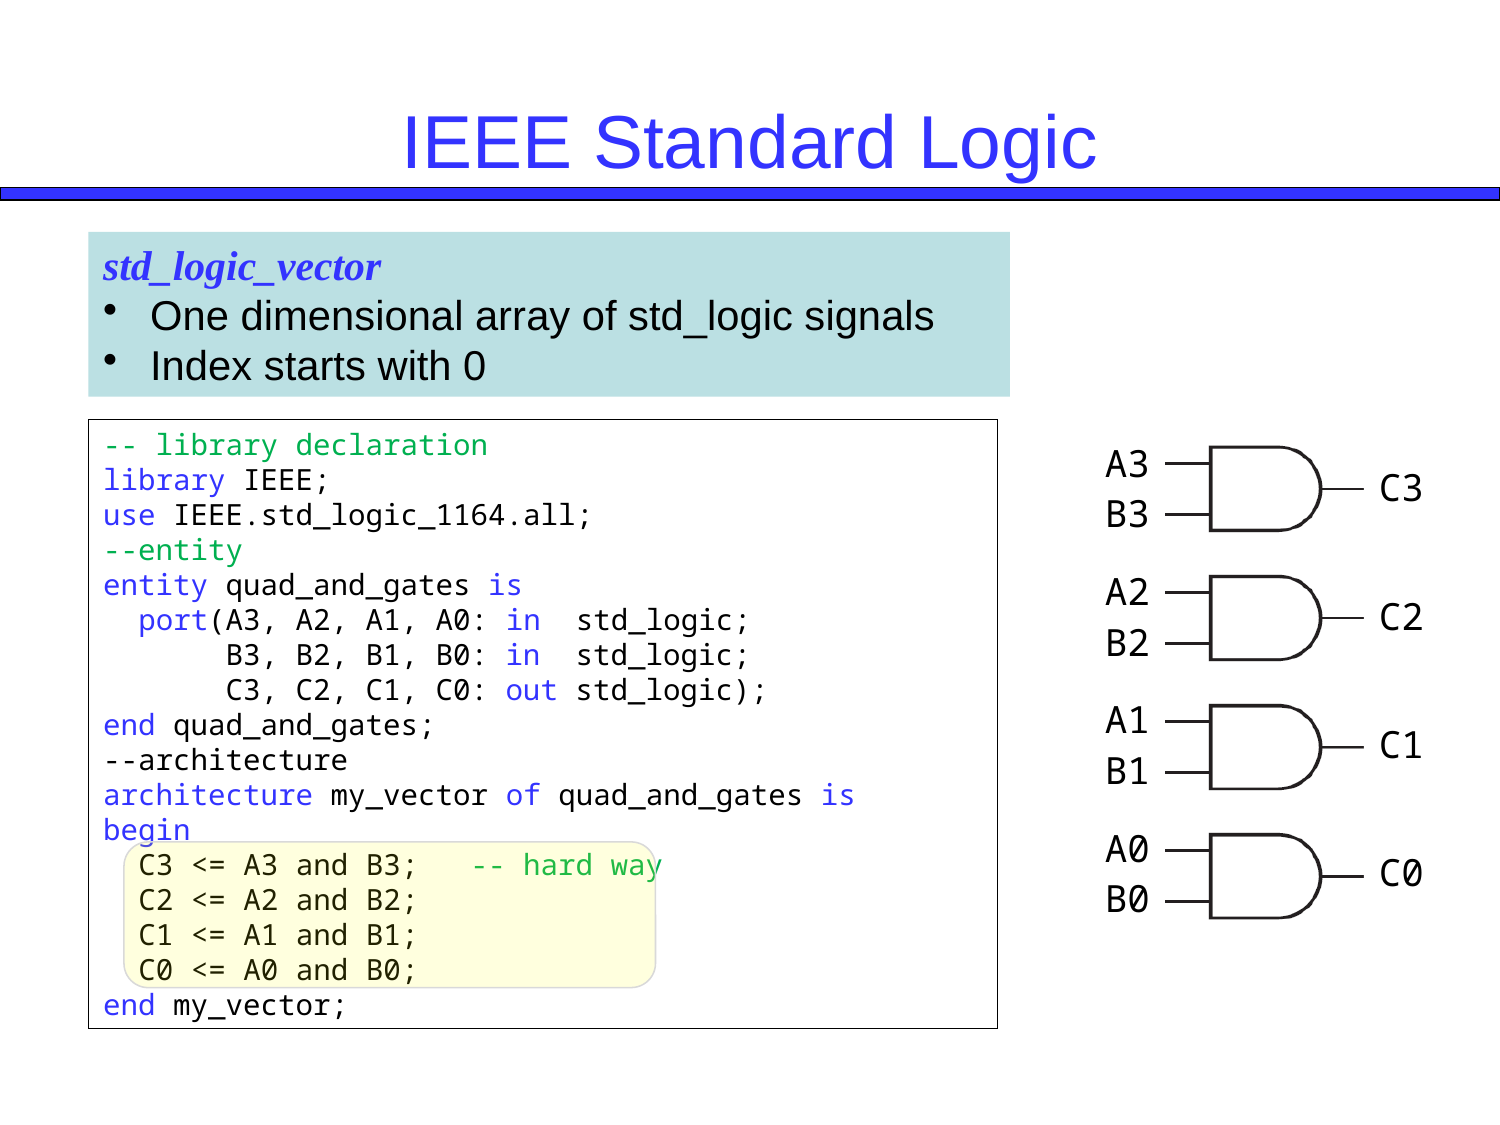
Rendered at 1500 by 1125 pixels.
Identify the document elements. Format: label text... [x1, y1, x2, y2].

text_box [121, 839, 658, 990]
text_box -- library declaration library IEEE; use IEEE.std_logic_1164.all; --entity entity quad_and_gates is port(A3, A2, A1, A0: in std_logic; B3, B2, B1, B0: in std_logic; C3, C2, C1, C0: out std_logic); end quad_and_gates; --architecture architecture my_vector of quad_and_gates is begin C3 <= A3 and B3; -- hard way C2 <= A2 and B2; C1 <= A1 and B1; C0 <= A0 and B0; end my_vector; [88, 419, 998, 1029]
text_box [1080, 432, 1439, 929]
text_box std_logic_vector One dimensional array of std_logic signals Index starts with 0 [88, 233, 1010, 397]
title IEEE Standard Logic [75, 45, 1425, 233]
